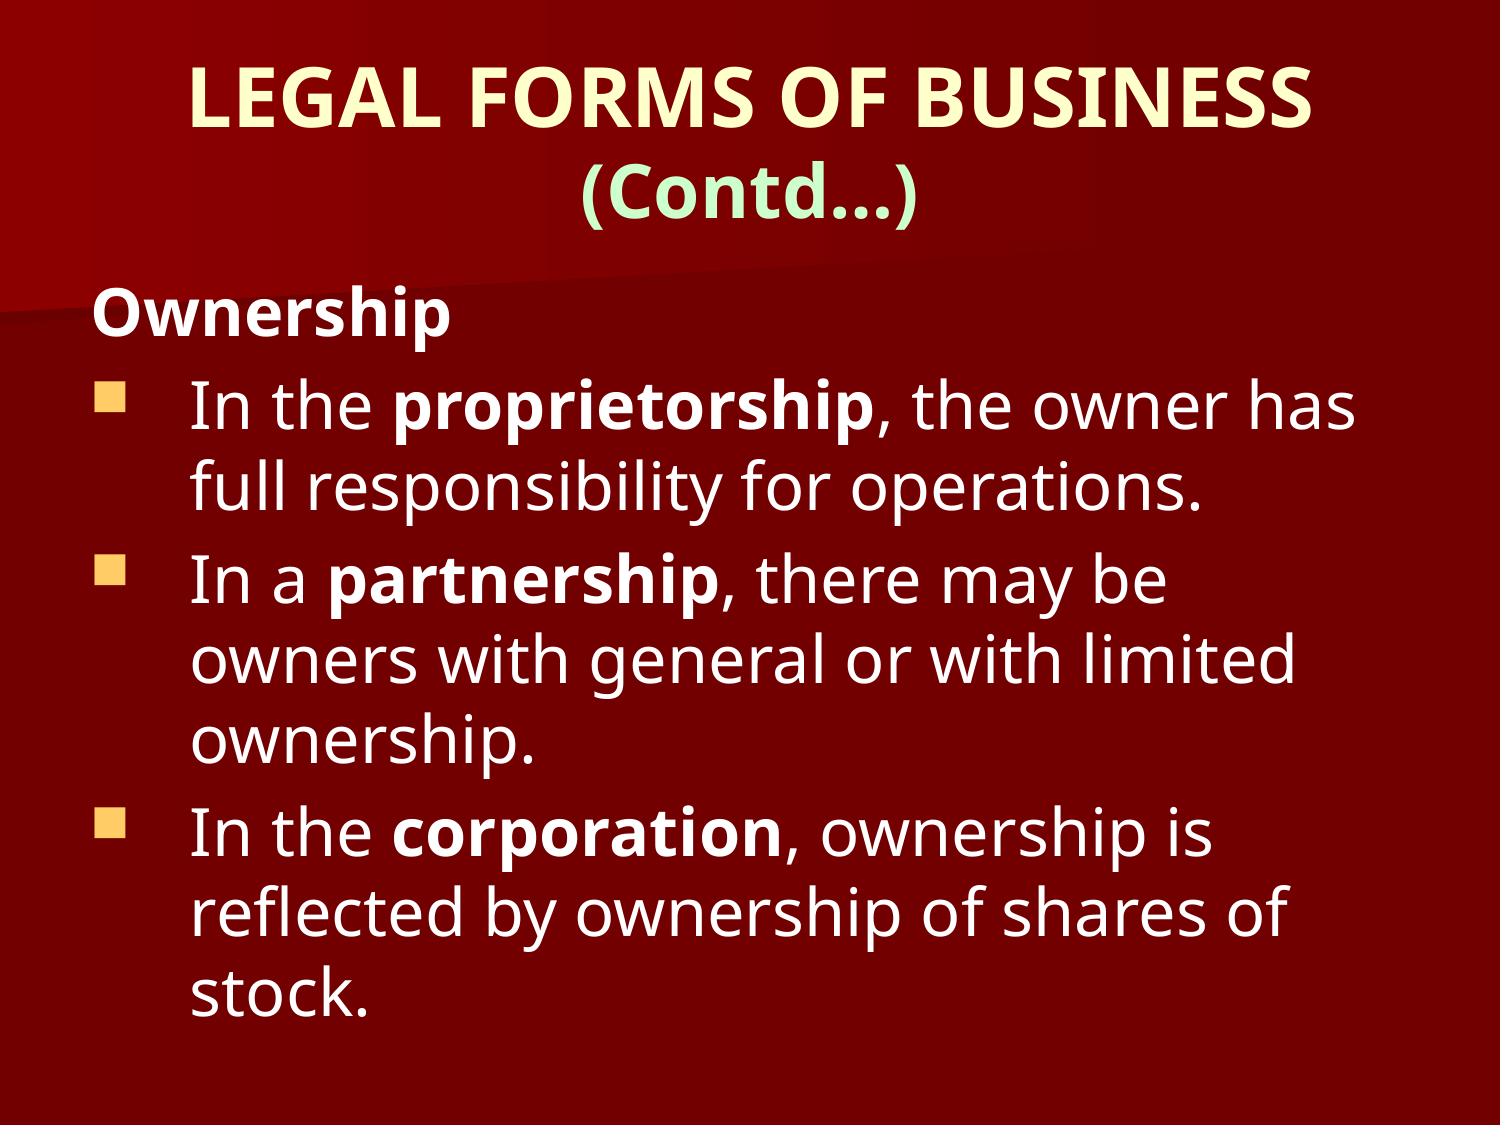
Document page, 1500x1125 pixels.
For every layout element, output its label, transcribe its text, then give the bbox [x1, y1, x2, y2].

list Ownership In the proprietorship, the owner has full responsibility for operations. In a partnership, there may be owners with general or with limited ownership. In the corporation, ownership is reflected by ownership of shares of stock. [74, 262, 1426, 1001]
title LEGAL FORMS OF BUSINESS (Contd…) [74, 44, 1426, 233]
